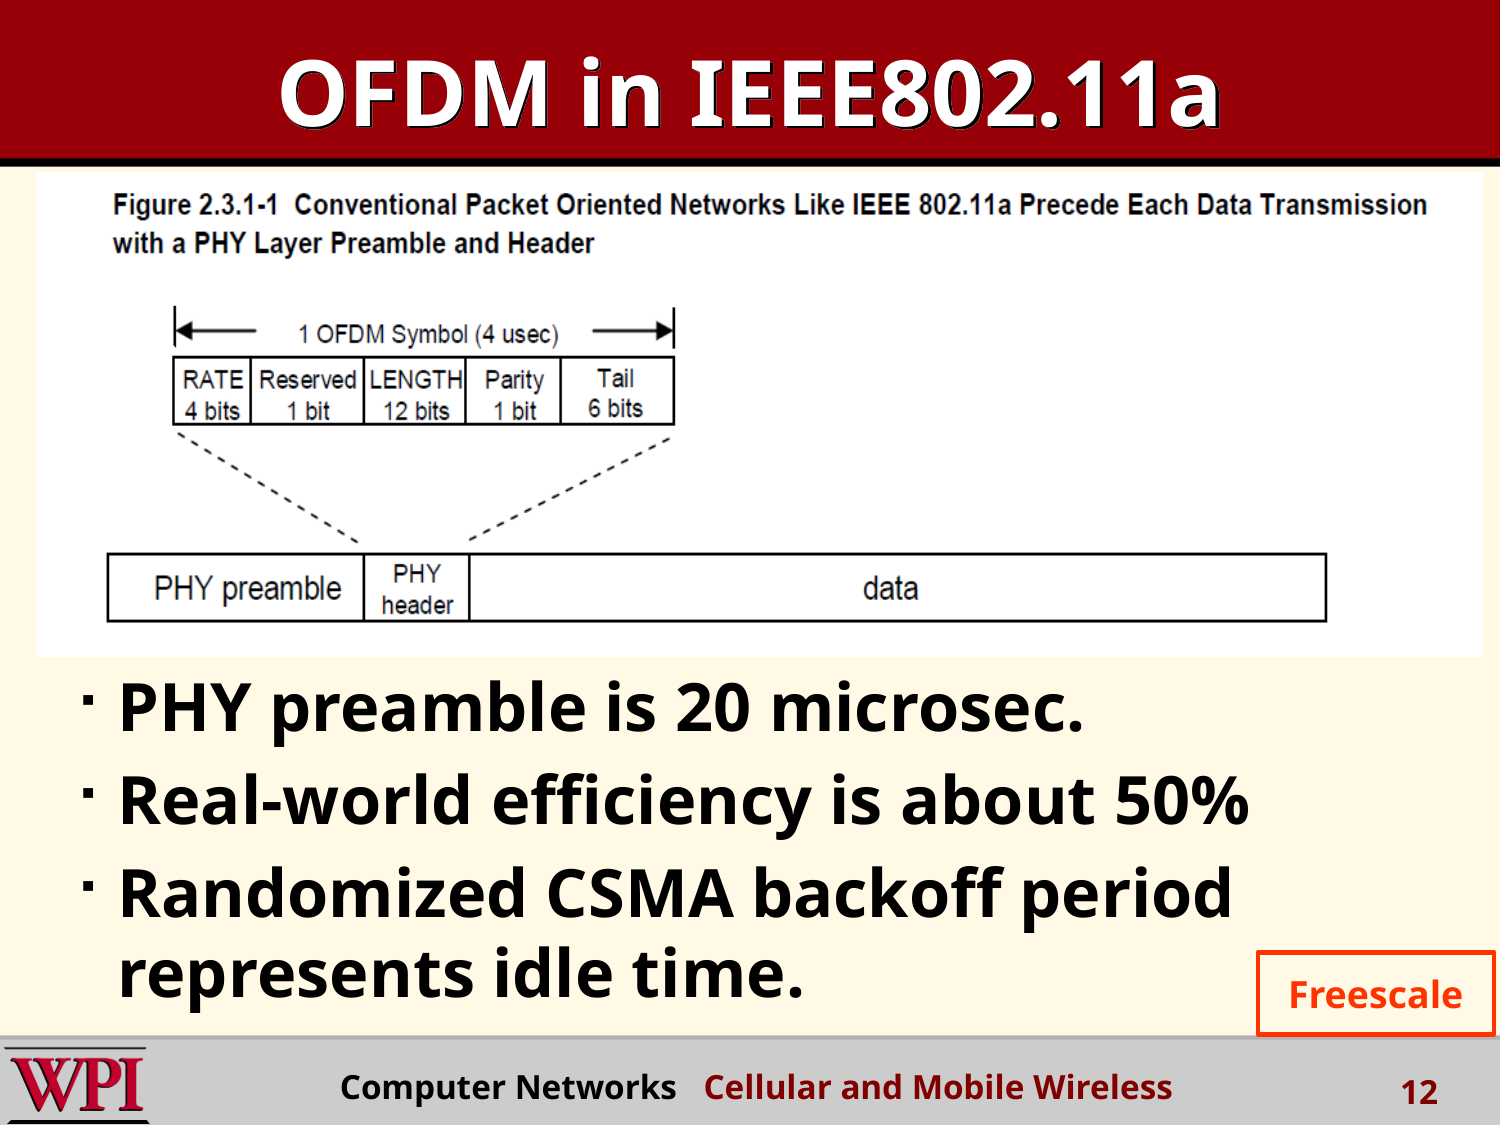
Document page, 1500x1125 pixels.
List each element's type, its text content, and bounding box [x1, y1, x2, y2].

picture [0, 1040, 1500, 1125]
text_box Freescale [1257, 952, 1495, 1035]
footer Computer Networks Cellular and Mobile Wireless [210, 1058, 1304, 1107]
picture [0, 0, 1500, 158]
picture [0, 167, 1500, 1035]
slide_number 12 [1344, 1063, 1495, 1102]
title OFDM in IEEE802.11a [29, 18, 1471, 150]
list PHY preamble is 20 microsec. Real-world efficiency is about 50% Randomized CSMA backoff period represents idle time. [65, 665, 1416, 1012]
